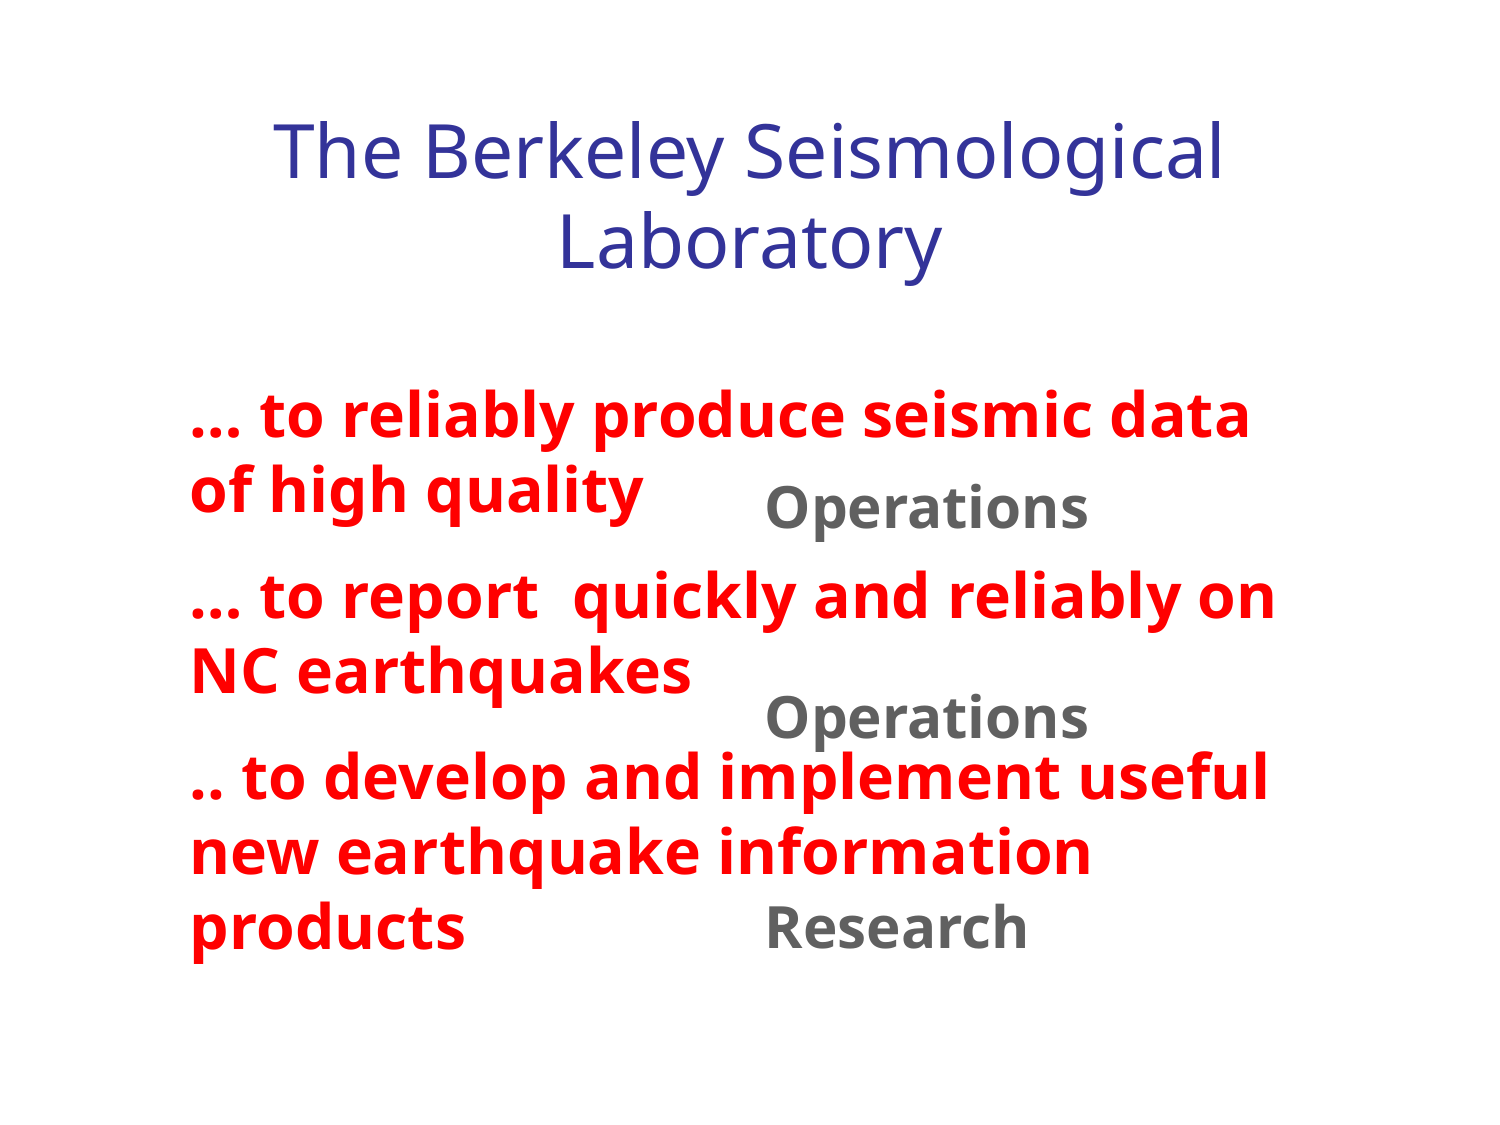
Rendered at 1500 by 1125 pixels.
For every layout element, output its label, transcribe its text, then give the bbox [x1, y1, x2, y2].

title The Berkeley Seismological Laboratory [75, 99, 1425, 288]
text_box Operations Operations Research [750, 462, 1325, 968]
text_box … to reliably produce seismic data of high quality … to report quickly and reliably on NC earthquakes .. to develop and implement useful new earthquake information products [174, 367, 1325, 969]
